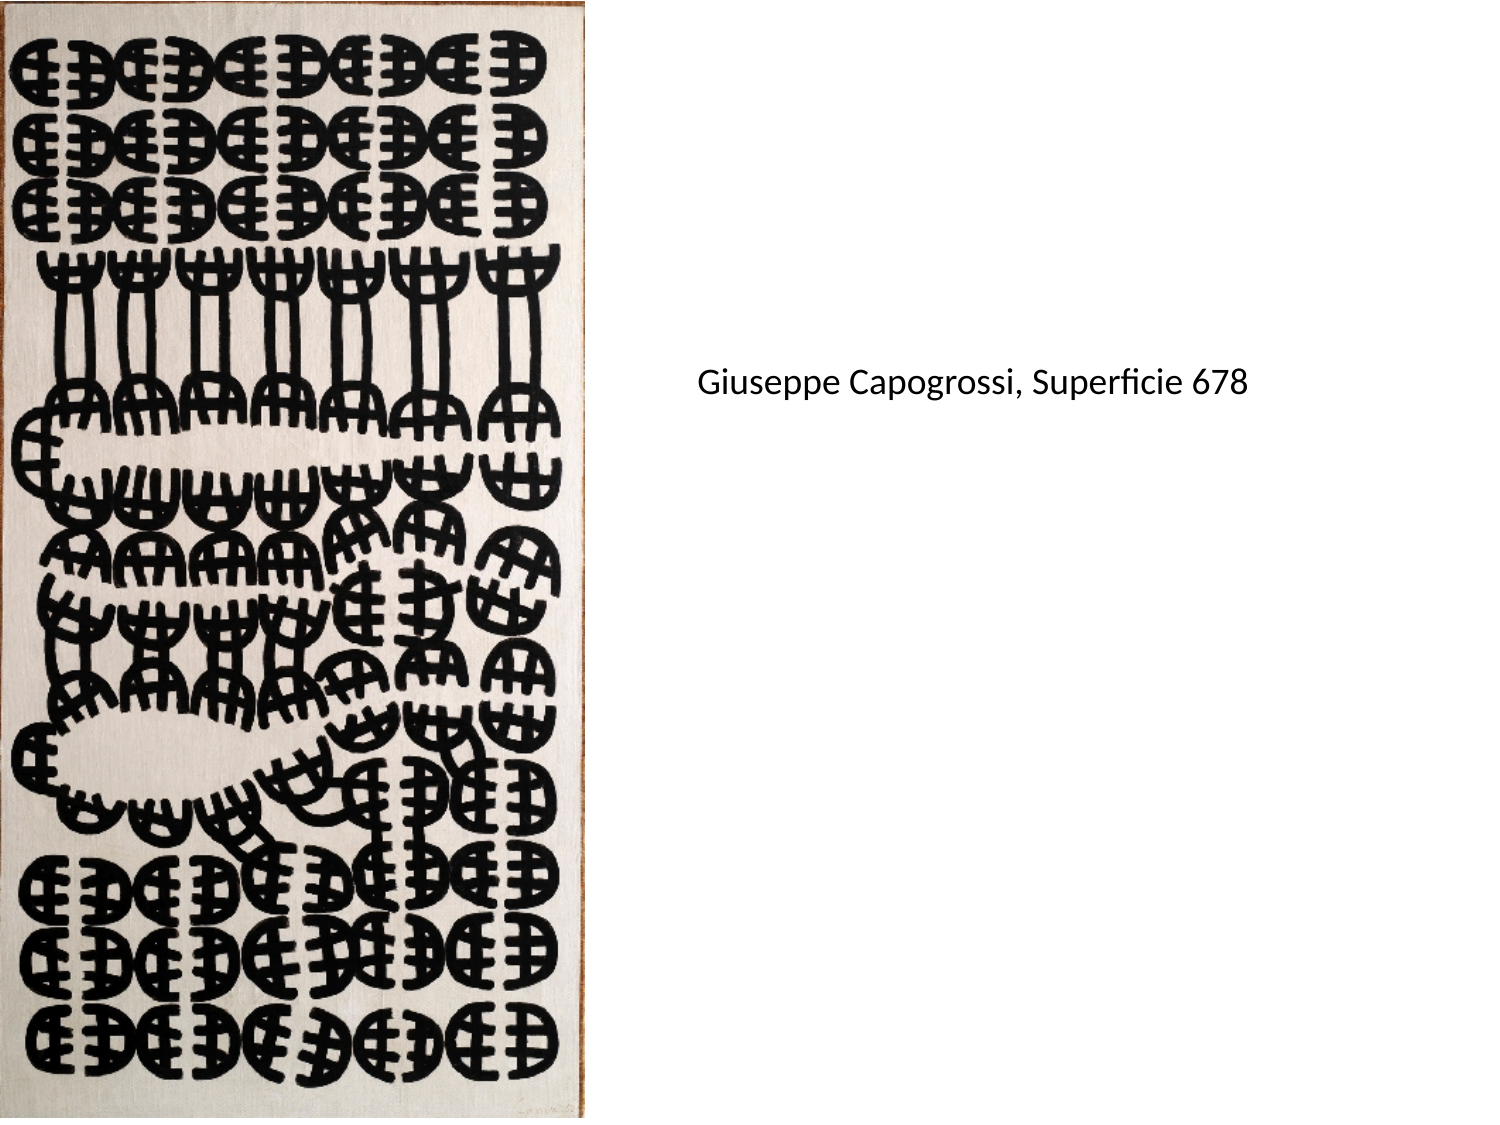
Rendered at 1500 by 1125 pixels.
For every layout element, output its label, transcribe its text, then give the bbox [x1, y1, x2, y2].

picture [0, 0, 585, 1118]
text_box Giuseppe Capogrossi, Superficie 678 [682, 349, 1265, 410]
